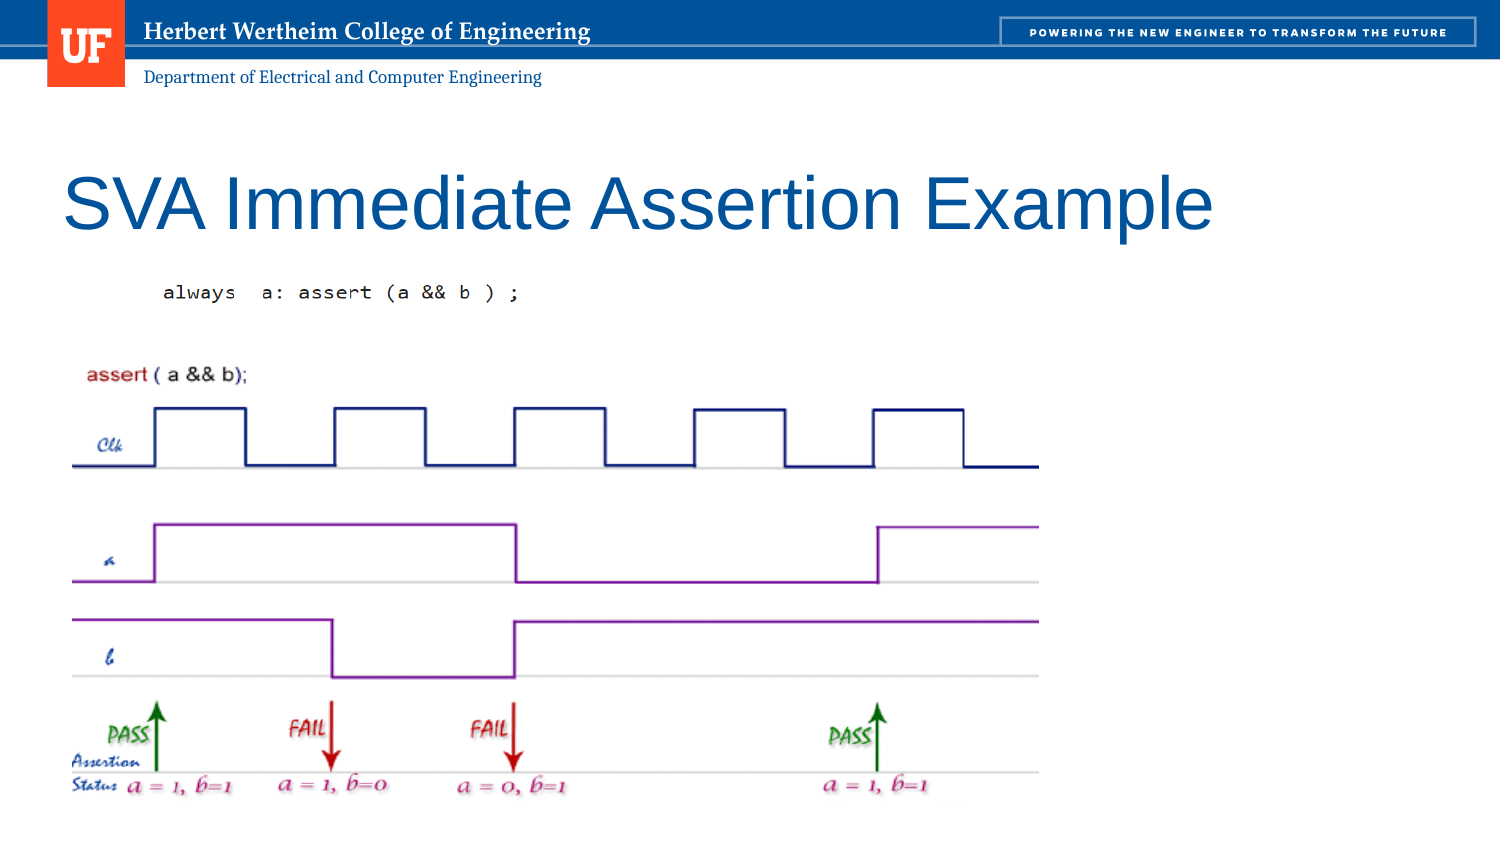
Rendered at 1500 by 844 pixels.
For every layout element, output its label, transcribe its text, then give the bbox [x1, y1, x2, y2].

picture [58, 257, 1109, 802]
title SVA Immediate Assertion Example [47, 146, 1288, 284]
picture [0, 0, 1500, 87]
